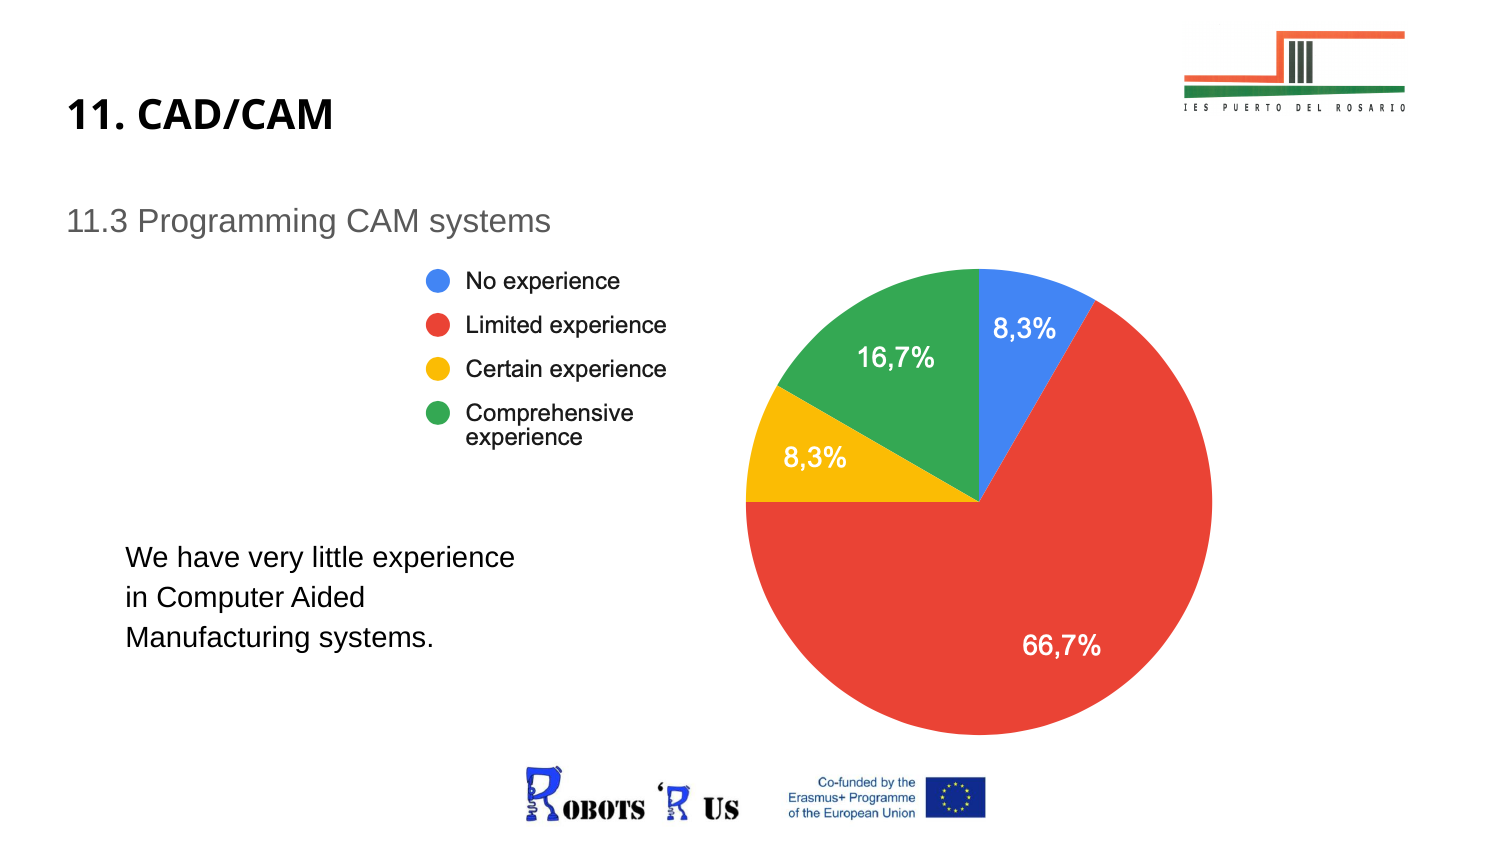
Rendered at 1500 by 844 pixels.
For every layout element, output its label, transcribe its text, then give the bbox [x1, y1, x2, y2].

text_box We have very little experience in Computer Aided Manufacturing systems. [110, 517, 395, 704]
list 11.3 Programming CAM systems [51, 178, 1449, 273]
picture [1182, 21, 1408, 72]
picture [400, 243, 1237, 837]
title 11. CAD/CAM [51, 72, 1449, 167]
